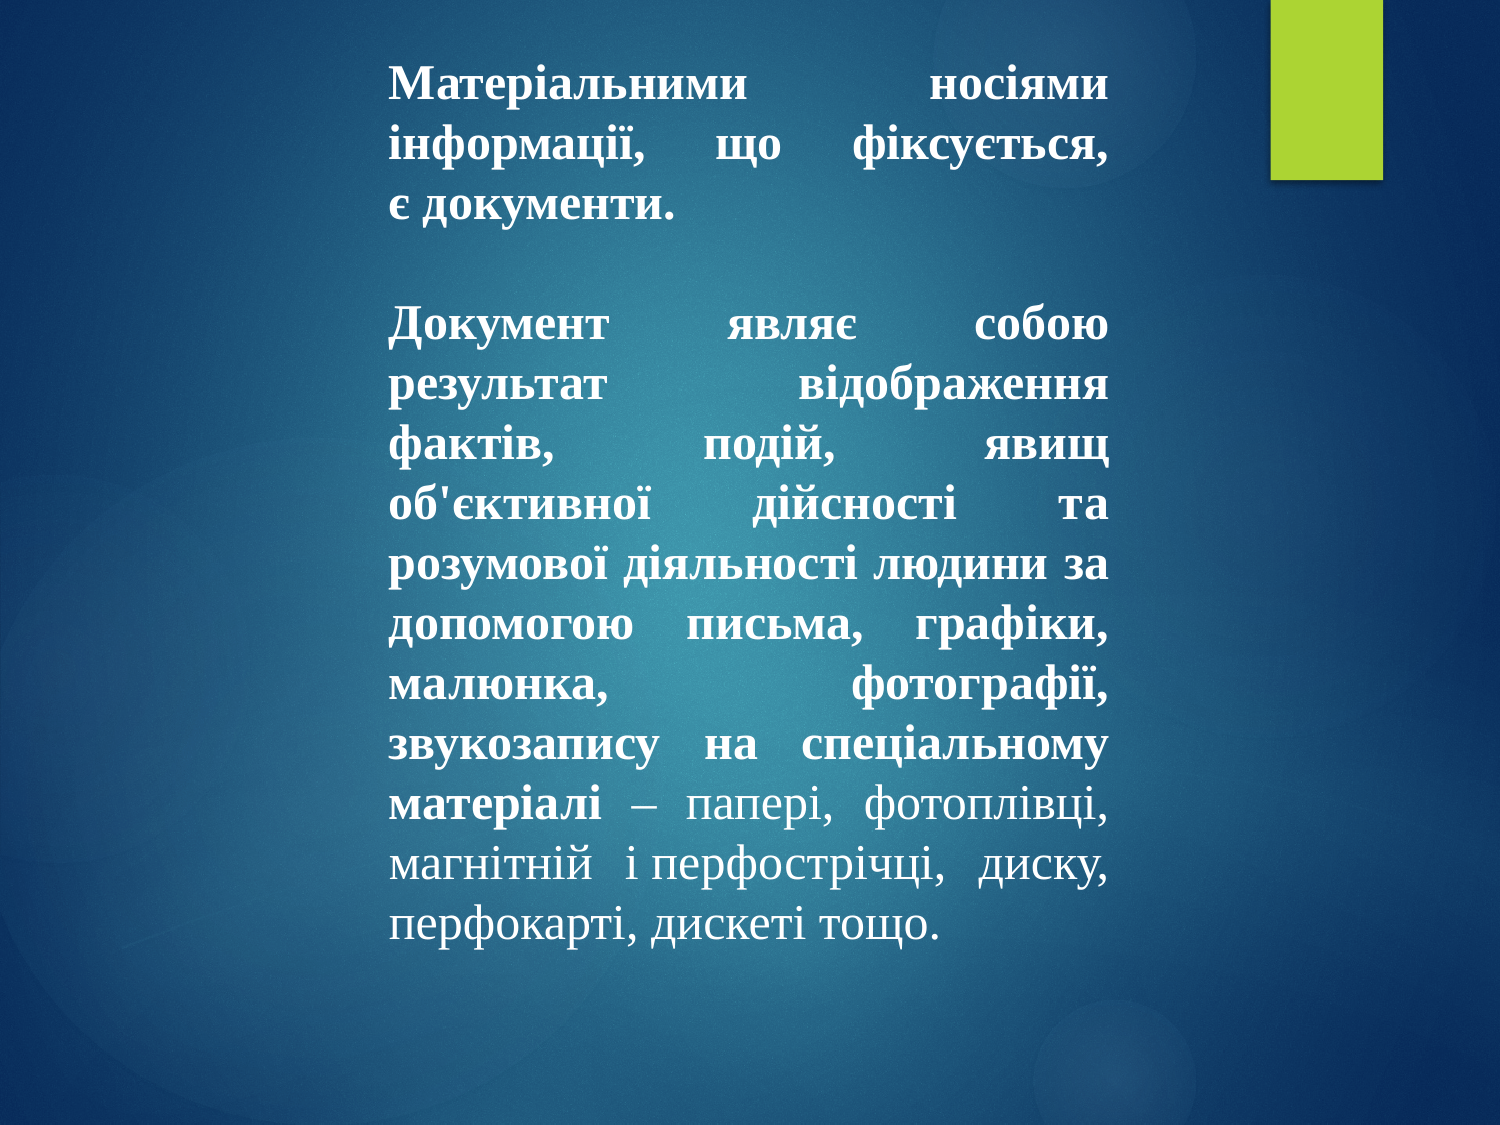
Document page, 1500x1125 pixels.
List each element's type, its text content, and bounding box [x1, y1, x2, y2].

text_box Матеріальними носіями інформації, що фіксується, є документи. Документ являє собою результат відображення фактів, подій, явищ об'єктивної дійсності та розумової діяльності людини за допомогою письма, графіки, малюнка, фотографії, звукозапису на спеціальному матеріалі – папері, фотоплівці, магнітній і пер­фострічці, диску, перфокарті, дискеті тощо. [374, 42, 1125, 1048]
